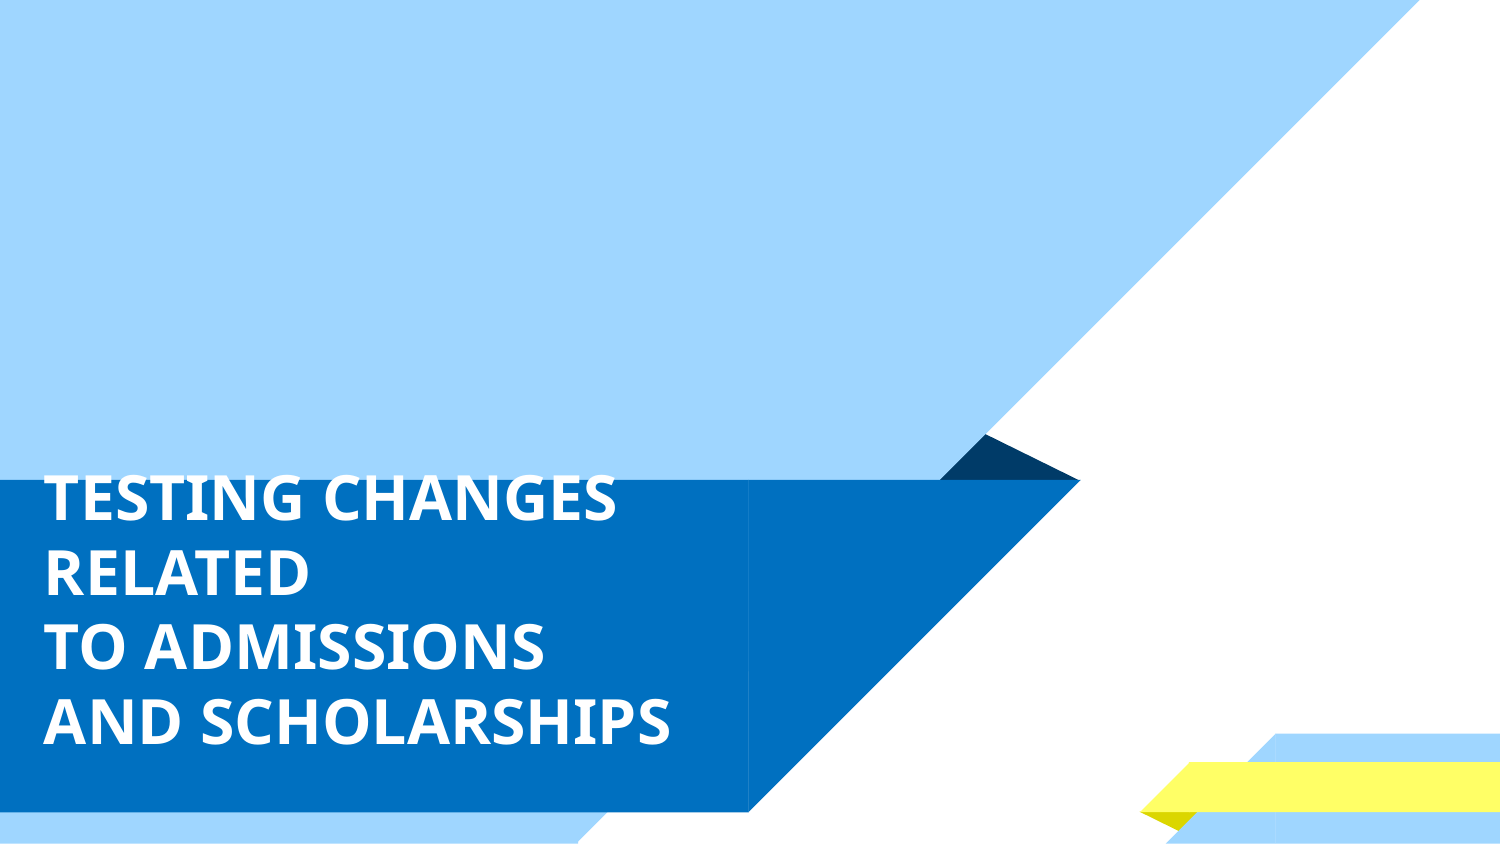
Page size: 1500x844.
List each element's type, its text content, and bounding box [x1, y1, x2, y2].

title TESTING CHANGES RELATED TO ADMISSIONS AND SCHOLARSHIPS [28, 519, 908, 773]
